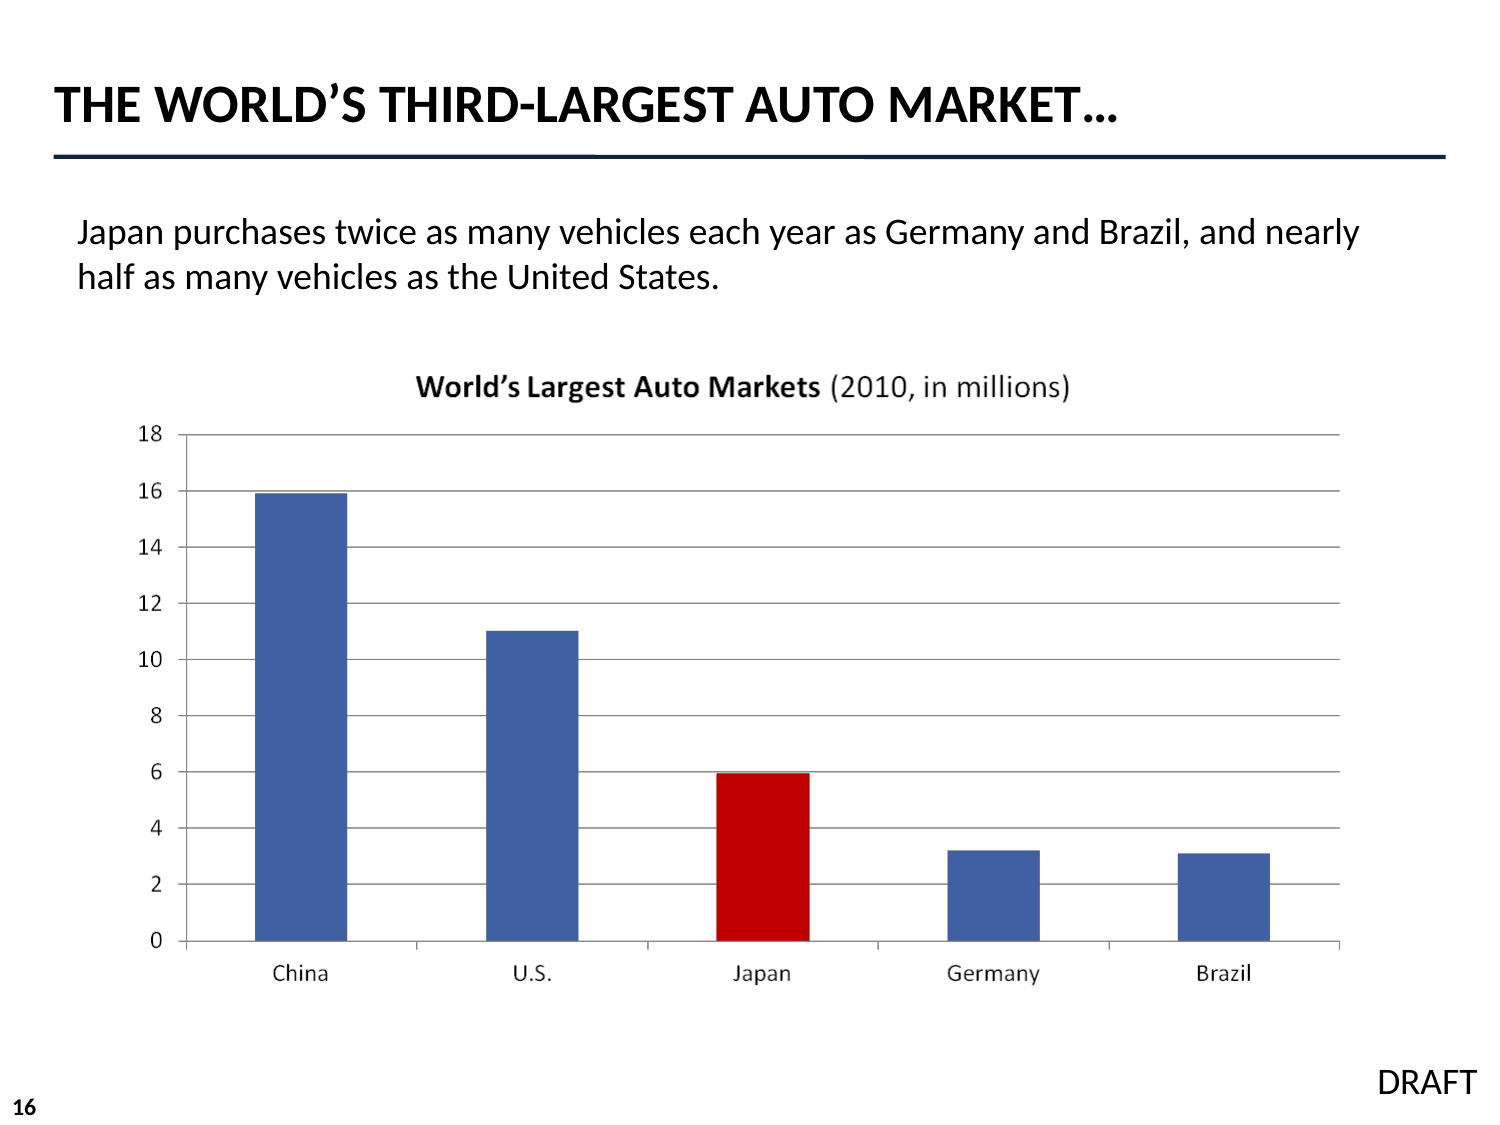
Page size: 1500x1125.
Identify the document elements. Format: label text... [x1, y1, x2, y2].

title THE WORLD’S THIRD-LARGEST AUTO MARKET… [39, 51, 1438, 152]
text_box Japan purchases twice as many vehicles each year as Germany and Brazil, and nearly half as many vehicles as the United States. [62, 199, 1413, 305]
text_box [116, 341, 1372, 1009]
